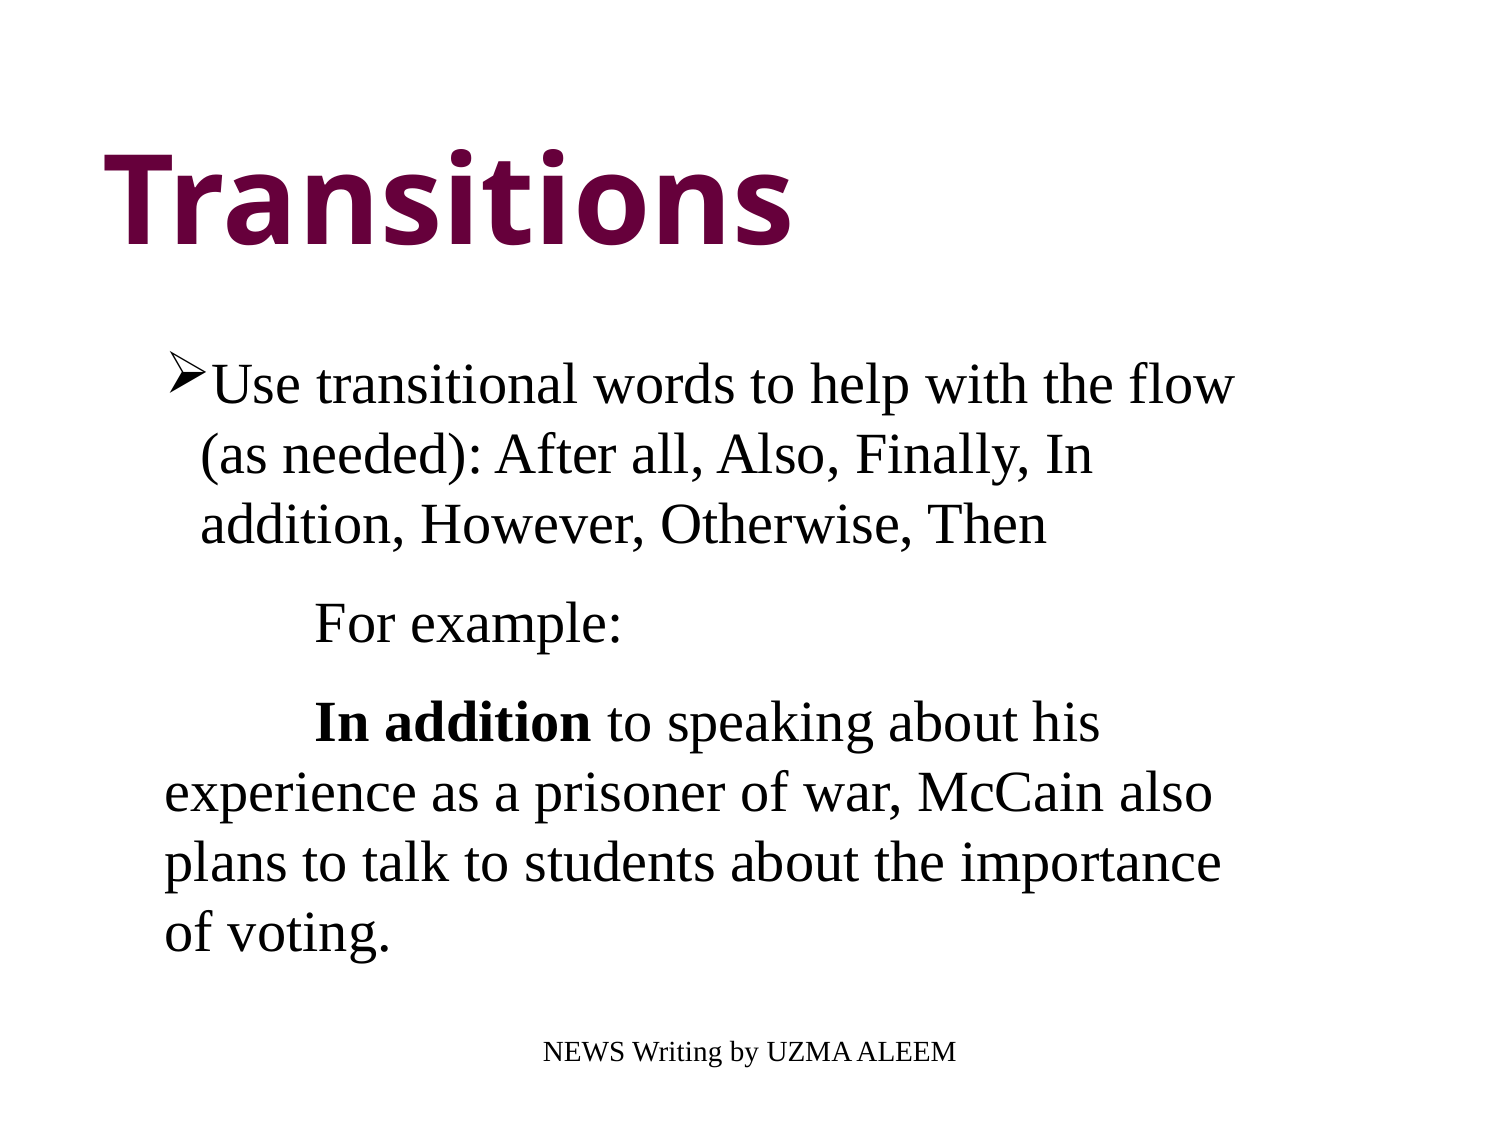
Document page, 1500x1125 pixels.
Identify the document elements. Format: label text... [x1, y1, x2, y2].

footer NEWS Writing by UZMA ALEEM [512, 1024, 988, 1101]
text_box Transitions [87, 112, 900, 278]
text_box Use transitional words to help with the flow (as needed): After all, Also, Finally, In addition, However, Otherwise, Then For example: In addition to speaking about his experience as a prisoner of war, McCain also plans to talk to students about the importance of voting. [149, 337, 1275, 971]
